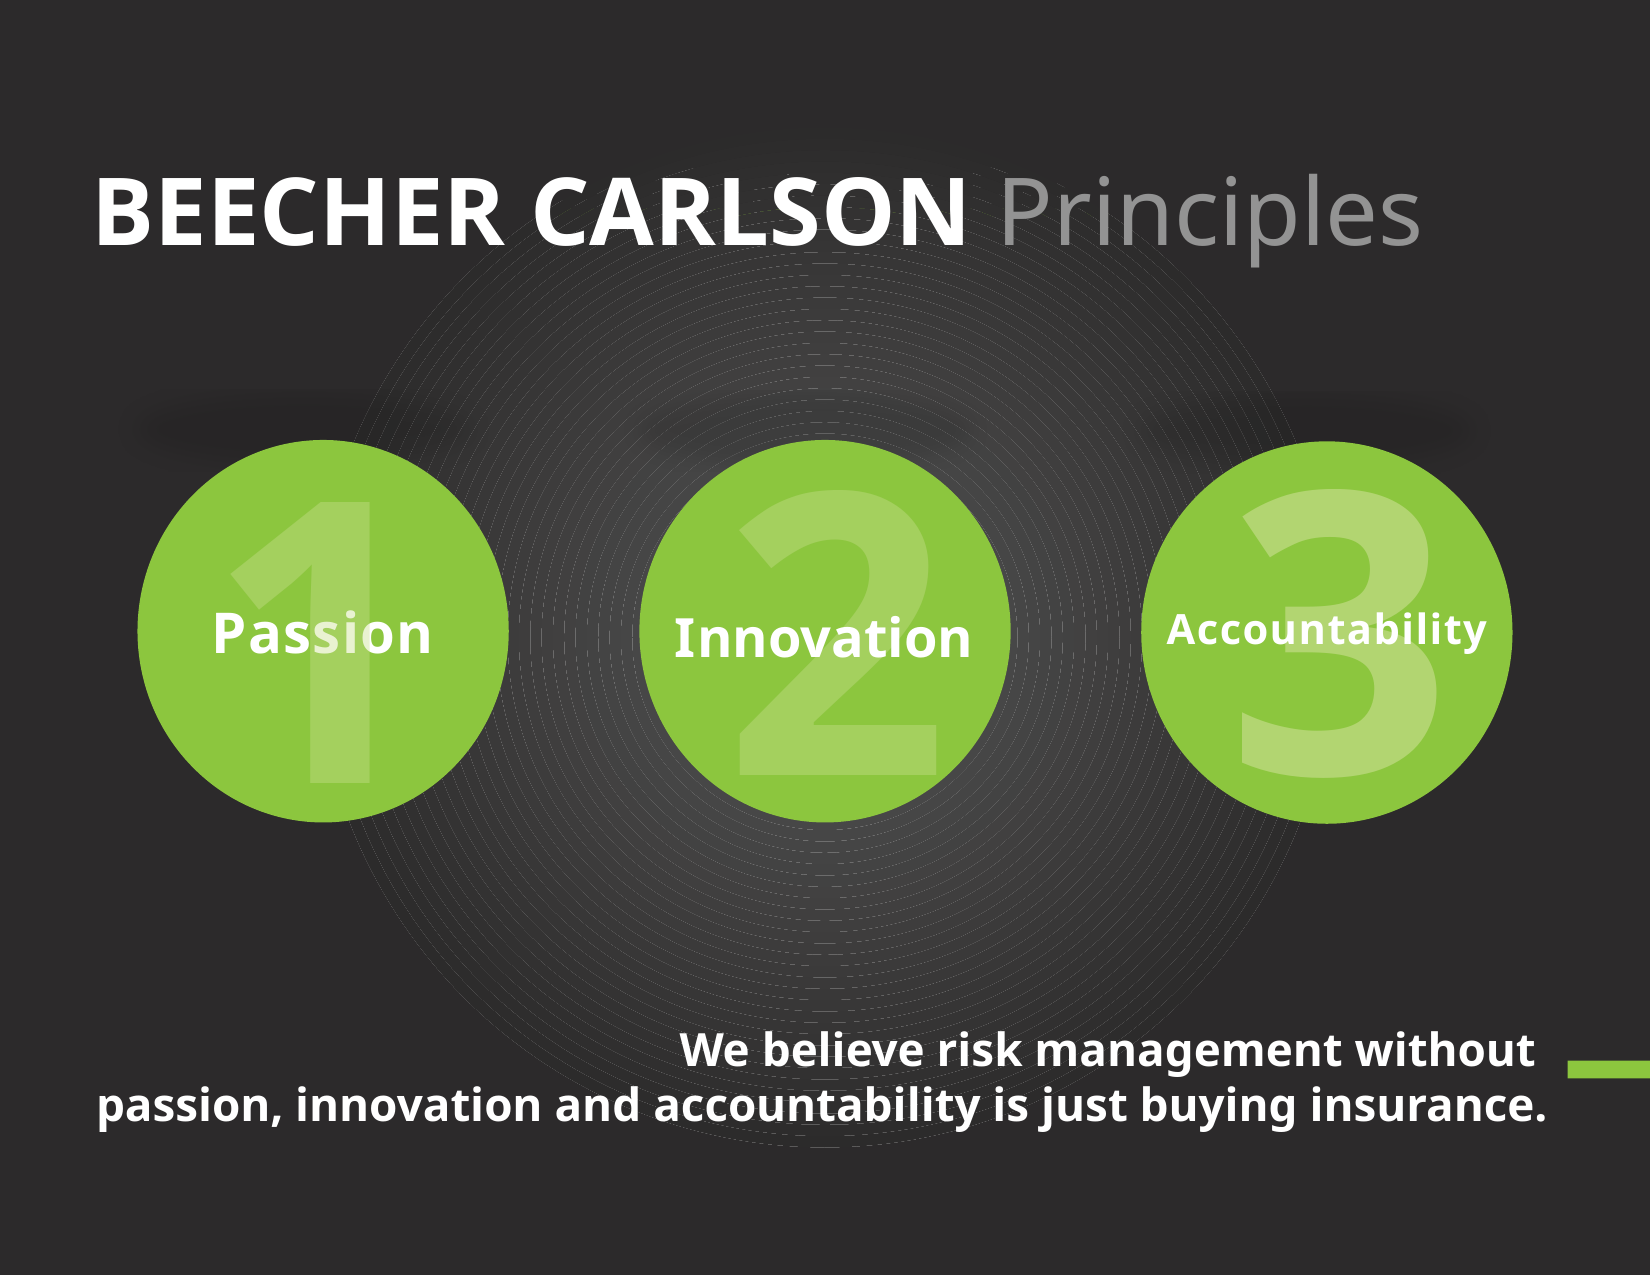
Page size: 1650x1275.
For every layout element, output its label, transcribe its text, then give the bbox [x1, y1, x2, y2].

text_box BEECHER CARLSON Principles [75, 143, 1505, 275]
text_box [639, 373, 1011, 878]
text_box [0, 0, 1650, 1275]
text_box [123, 1012, 1650, 1088]
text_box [1140, 372, 1513, 877]
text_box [137, 381, 509, 886]
